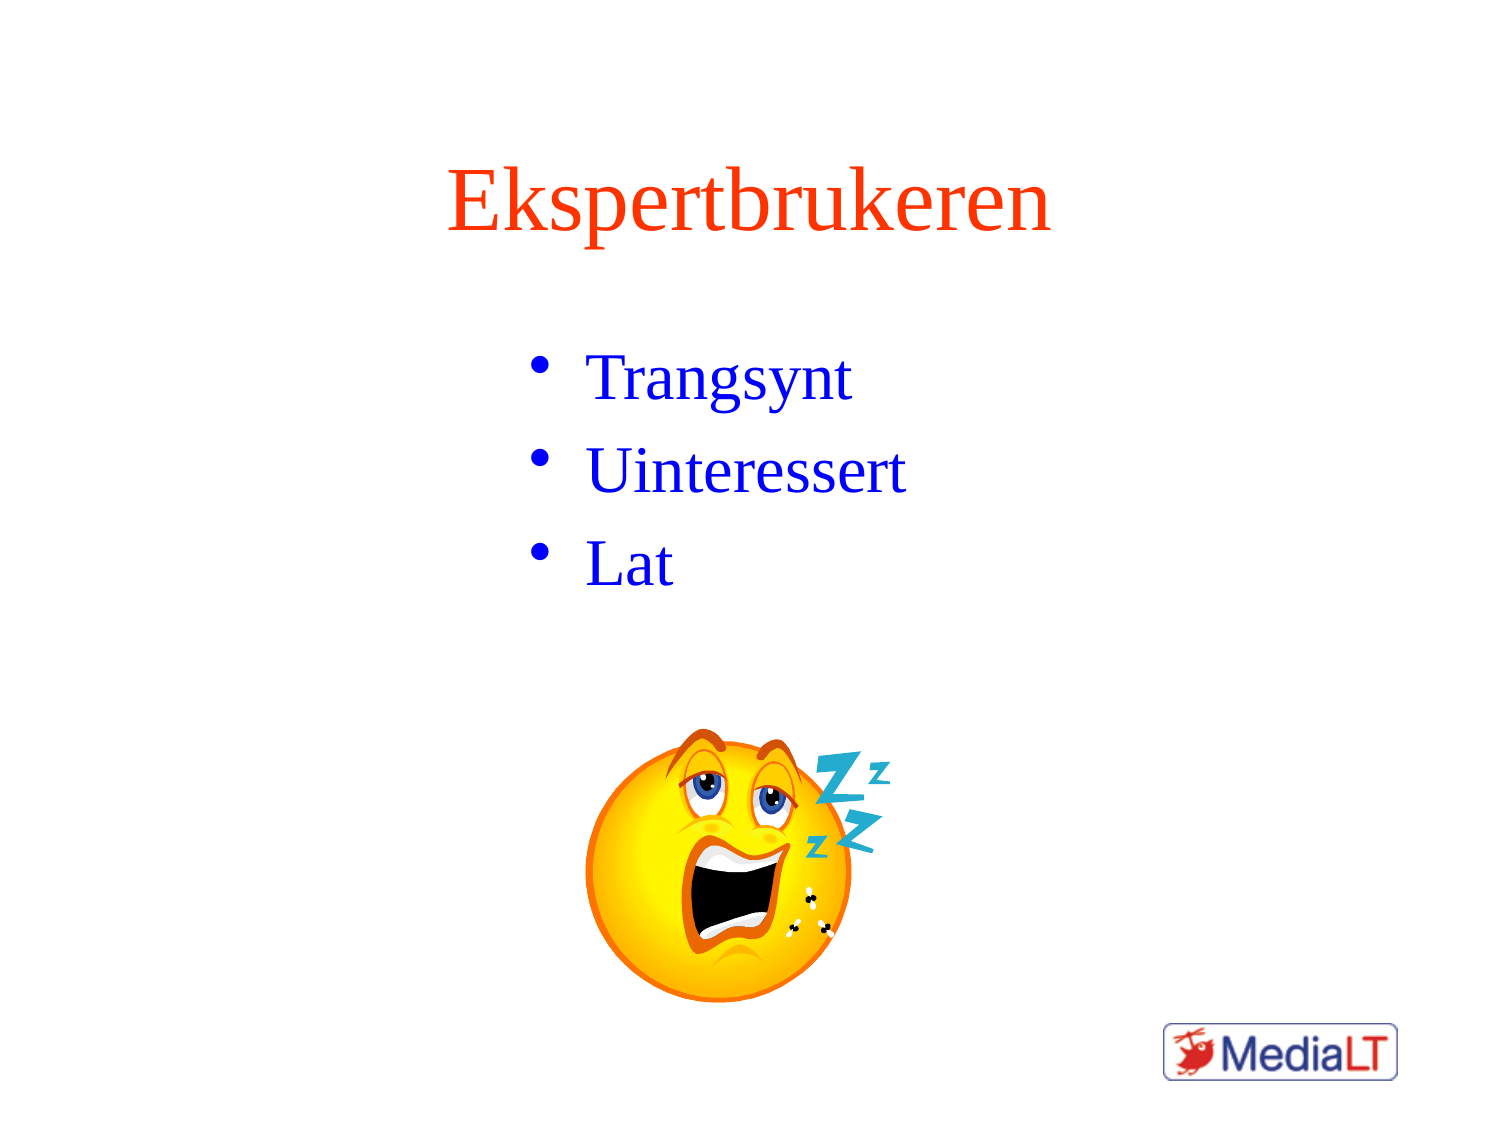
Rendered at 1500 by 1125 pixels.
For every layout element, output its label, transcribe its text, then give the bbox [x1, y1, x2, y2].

list Trangsynt Uinteressert Lat [513, 324, 999, 634]
picture [1163, 1023, 1398, 1081]
picture [584, 727, 892, 1004]
title Ekspertbrukeren [112, 99, 1388, 288]
